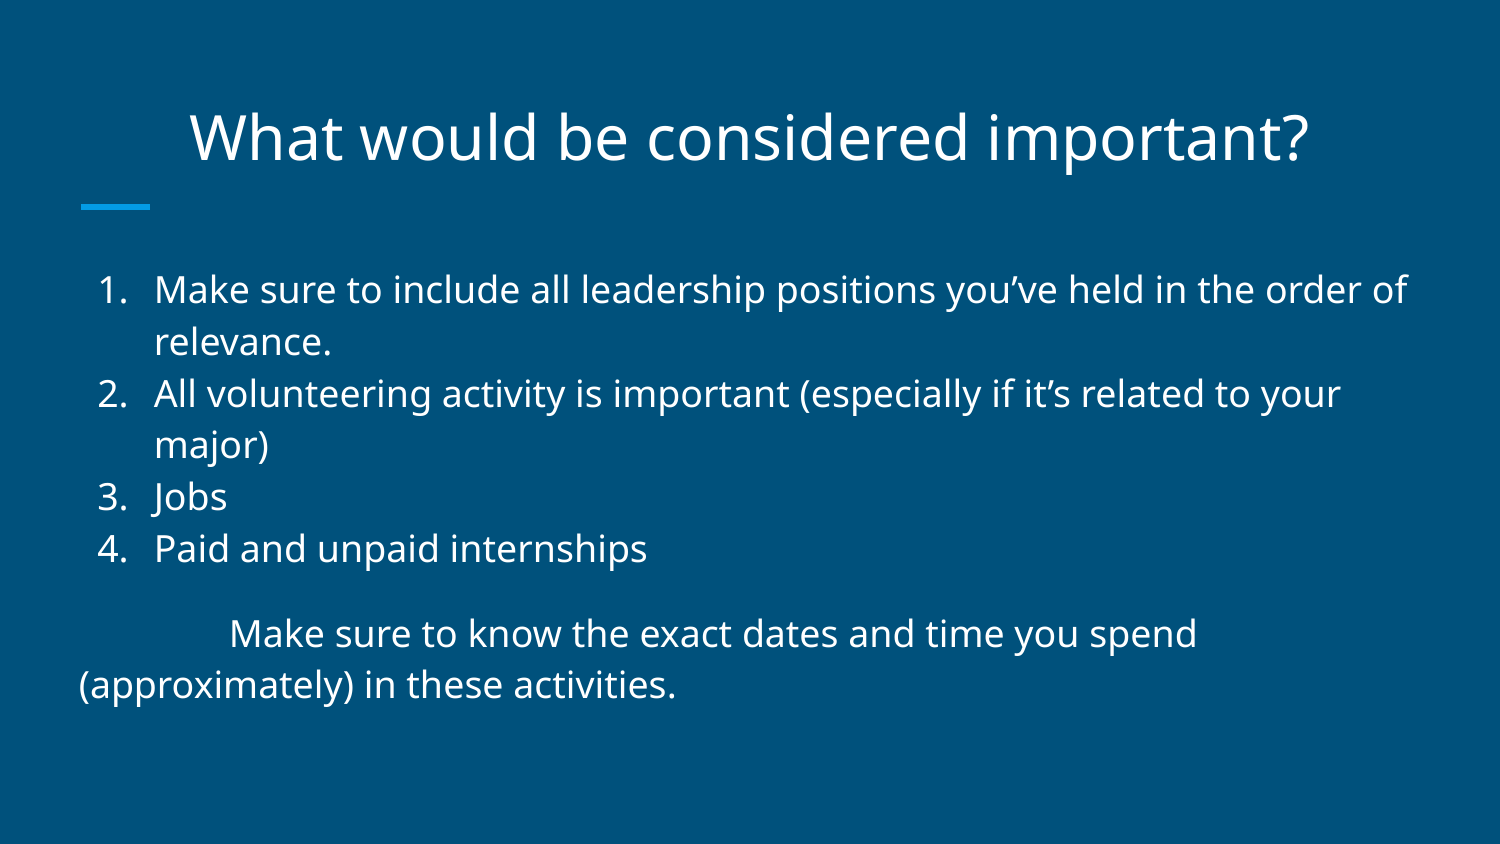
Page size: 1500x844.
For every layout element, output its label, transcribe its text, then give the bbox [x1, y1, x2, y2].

list Make sure to include all leadership positions you’ve held in the order of relevance. All volunteering activity is important (especially if it’s related to your major) Jobs Paid and unpaid internships Make sure to know the exact dates and time you spend (approximately) in these activities. [63, 244, 1437, 750]
title What would be considered important? [63, 75, 1437, 188]
